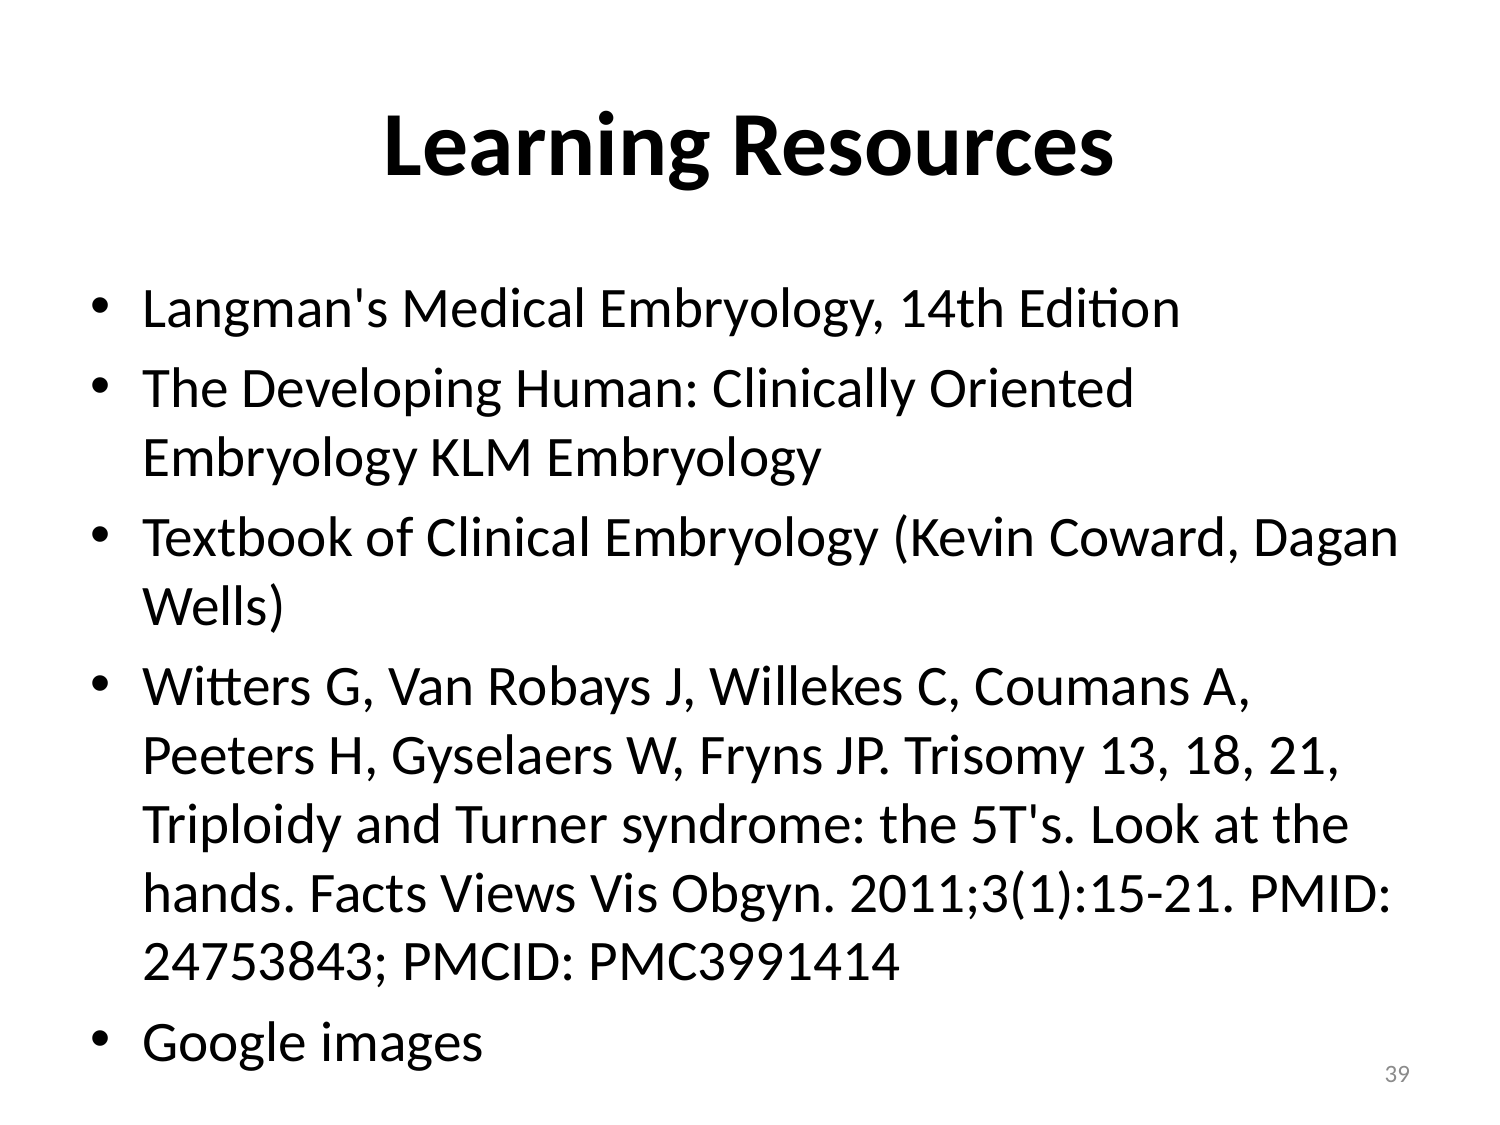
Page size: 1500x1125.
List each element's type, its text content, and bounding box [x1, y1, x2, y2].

title Learning Resources [75, 45, 1425, 233]
list Langman's Medical Embryology, 14th Edition The Developing Human: Clinically Oriented Embryology KLM Embryology Textbook of Clinical Embryology (Kevin Coward, Dagan Wells) Witters G, Van Robays J, Willekes C, Coumans A, Peeters H, Gyselaers W, Fryns JP. Trisomy 13, 18, 21, Triploidy and Turner syndrome: the 5T's. Look at the hands. Facts Views Vis Obgyn. 2011;3(1):15-21. PMID: 24753843; PMCID: PMC3991414 Google images [75, 262, 1425, 1088]
slide_number 39 [1074, 1042, 1425, 1103]
